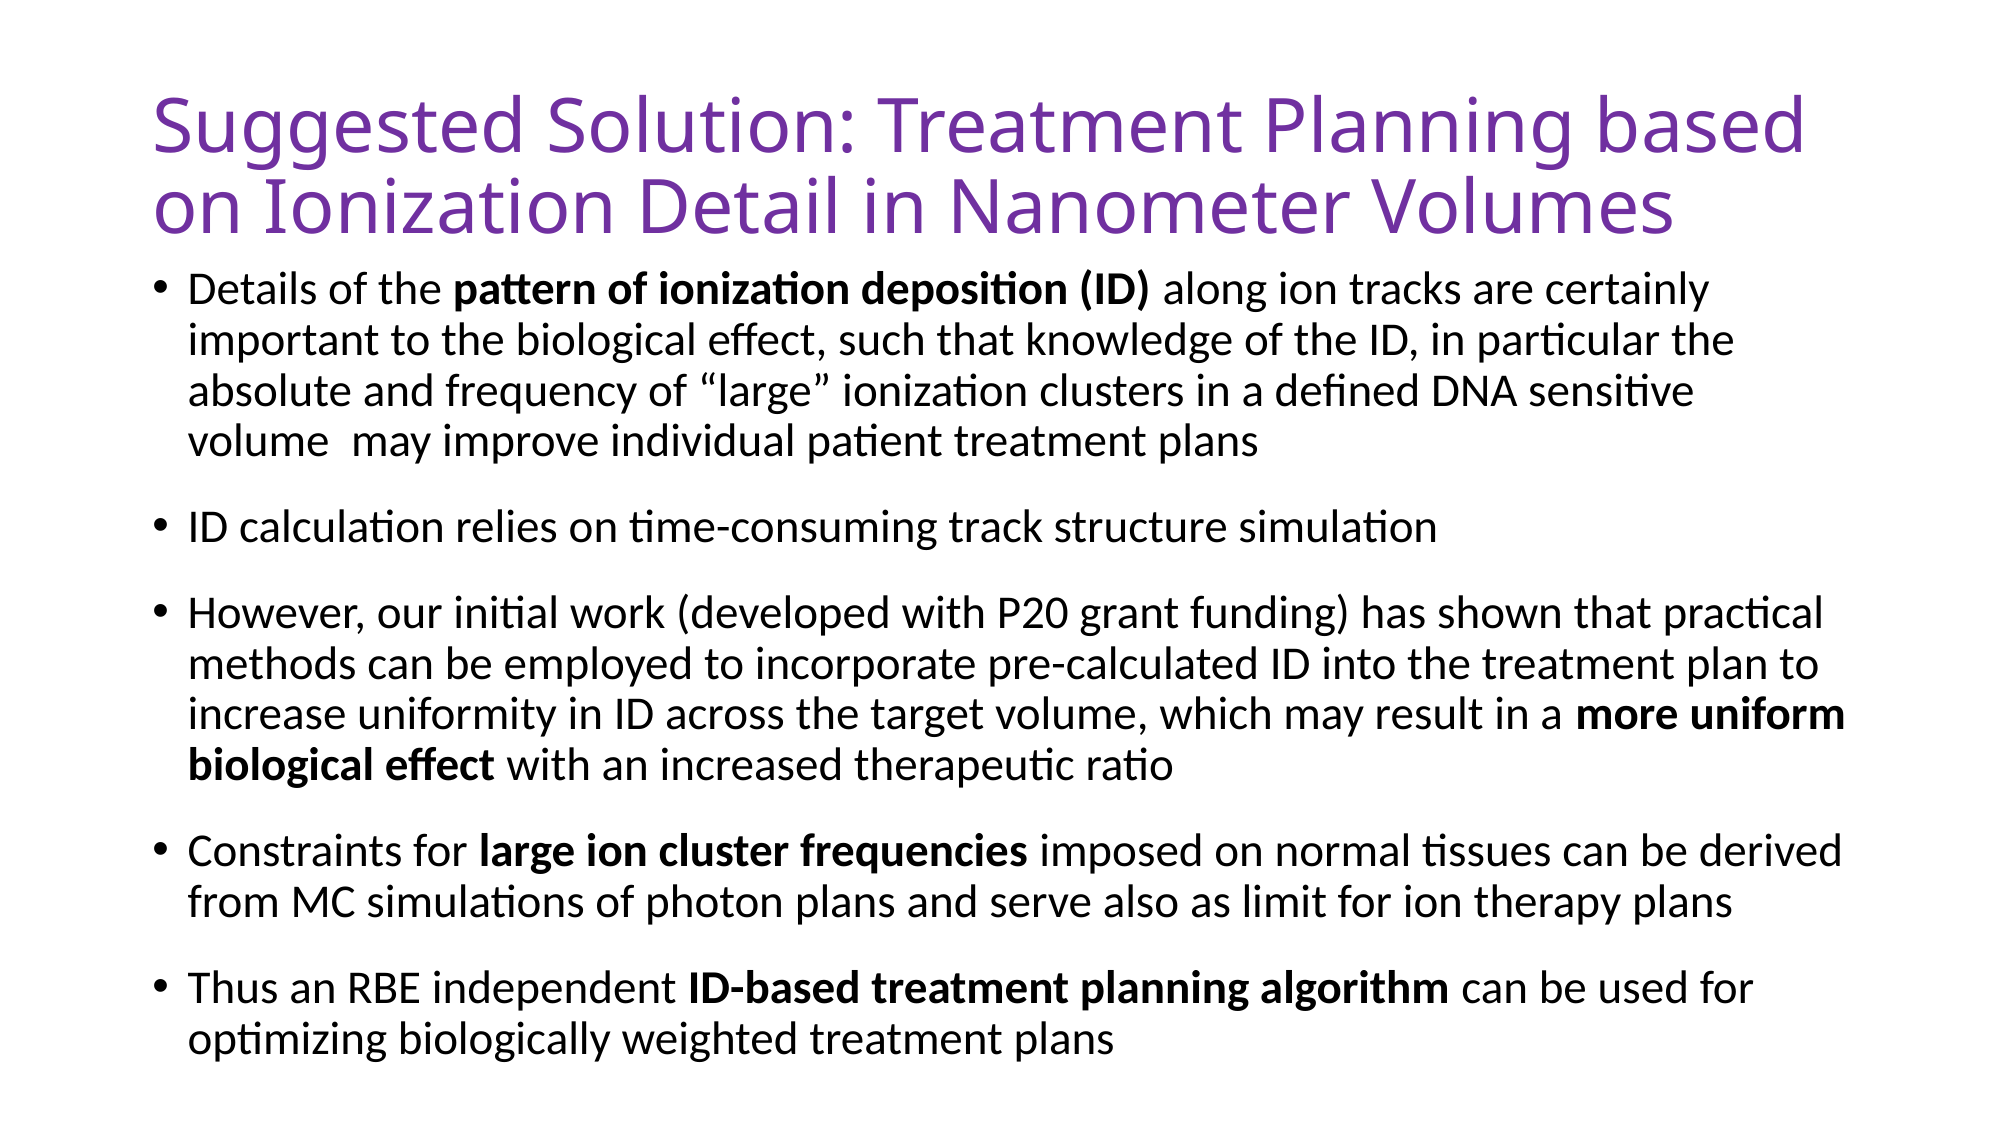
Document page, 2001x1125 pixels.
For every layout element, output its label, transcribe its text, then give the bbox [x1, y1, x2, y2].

list Details of the pattern of ionization deposition (ID) along ion tracks are certainly important to the biological effect, such that knowledge of the ID, in particular the absolute and frequency of “large” ionization clusters in a defined DNA sensitive volume may improve individual patient treatment plans ID calculation relies on time-consuming track structure simulation However, our initial work (developed with P20 grant funding) has shown that practical methods can be employed to incorporate pre-calculated ID into the treatment plan to increase uniformity in ID across the target volume, which may result in a more uniform biological effect with an increased therapeutic ratio Constraints for large ion cluster frequencies imposed on normal tissues can be derived from MC simulations of photon plans and serve also as limit for ion therapy plans Thus an RBE independent ID-based treatment planning algorithm can be used for optimizing biologically weighted treatment plans [137, 256, 1863, 1125]
title Suggested Solution: Treatment Planning based on Ionization Detail in Nanometer Volumes [137, 59, 1863, 256]
